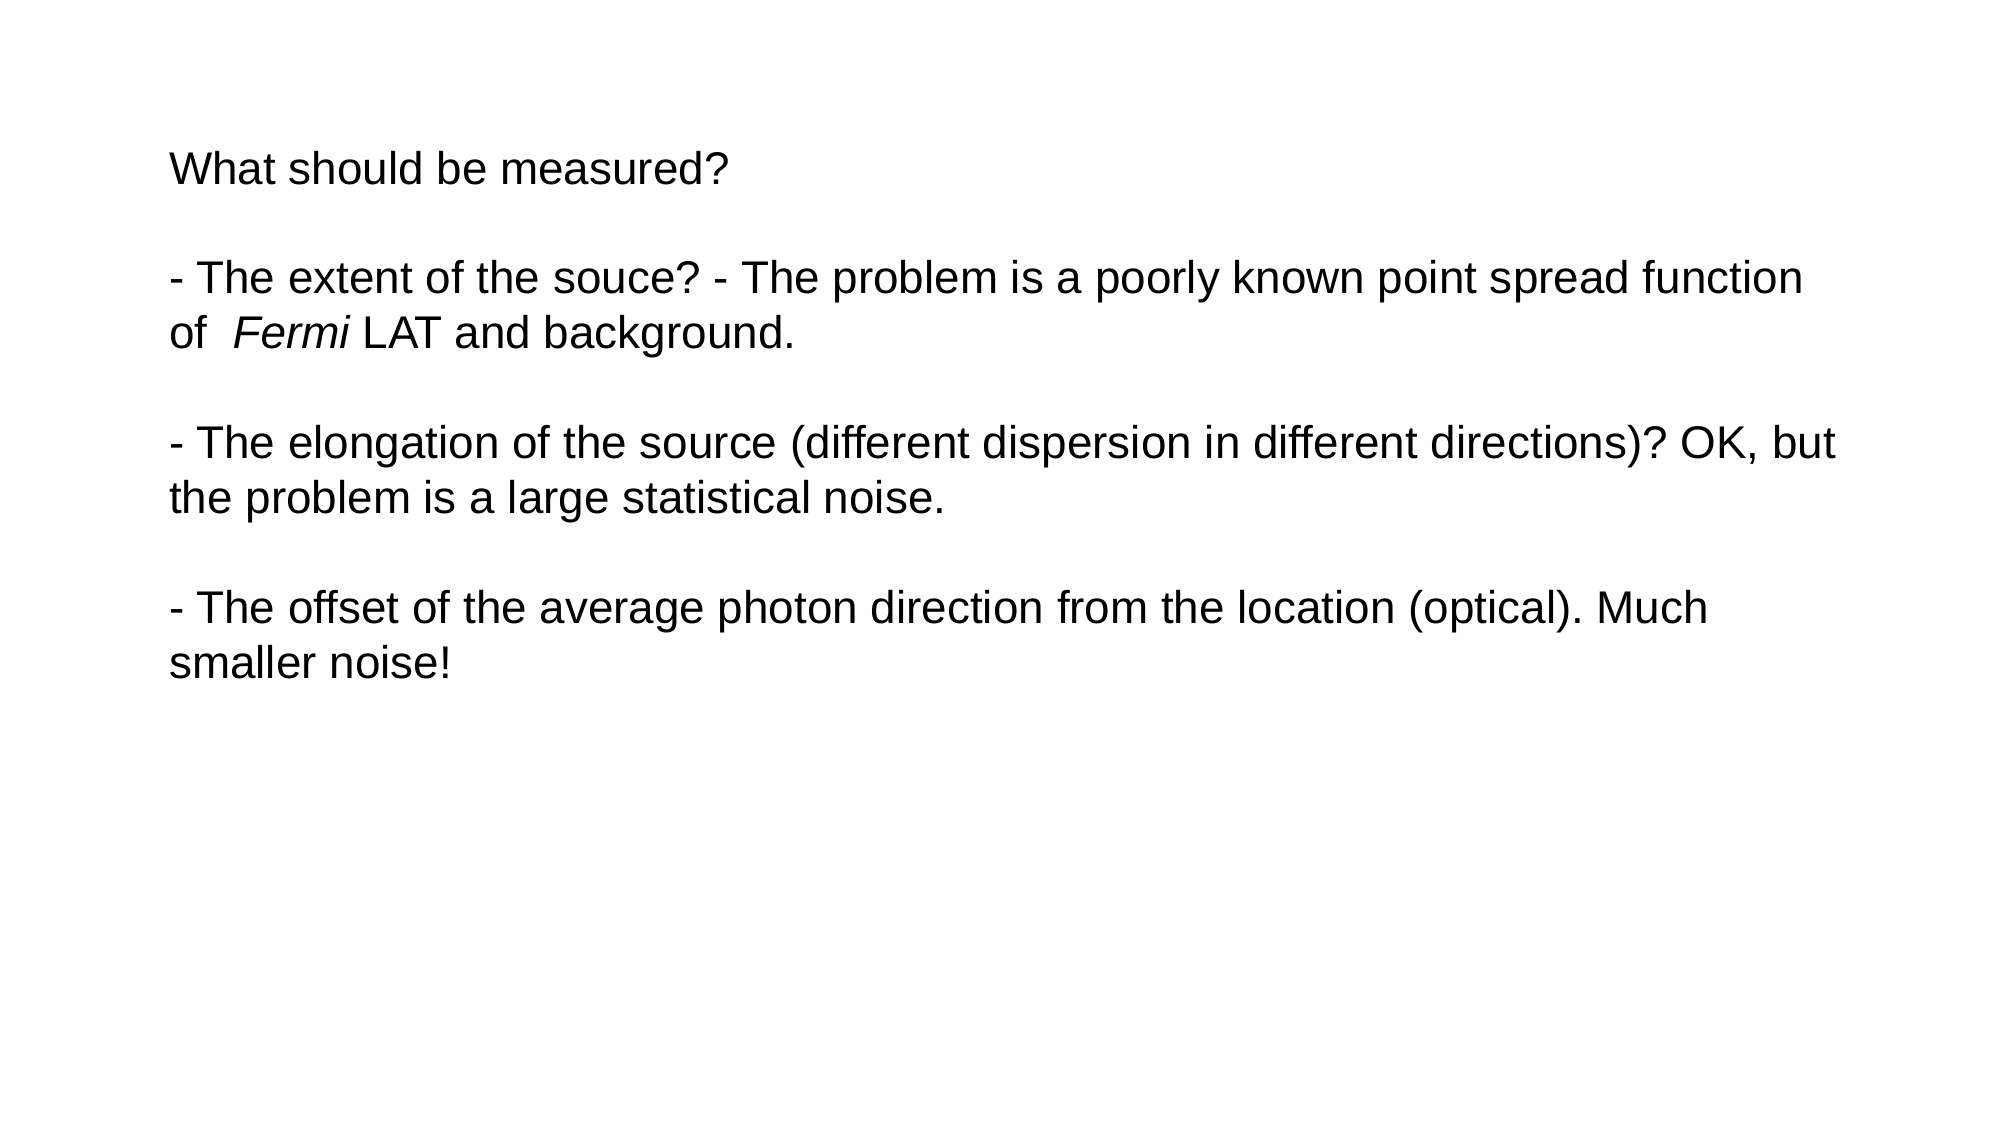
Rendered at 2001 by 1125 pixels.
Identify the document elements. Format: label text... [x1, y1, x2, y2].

text_box What should be measured? - The extent of the souce? - The problem is a poorly known point spread function of Fermi LAT and background. - The elongation of the source (different dispersion in different directions)? OK, but the problem is a large statistical noise. - The offset of the average photon direction from the location (optical). Much smaller noise! [154, 130, 1871, 481]
